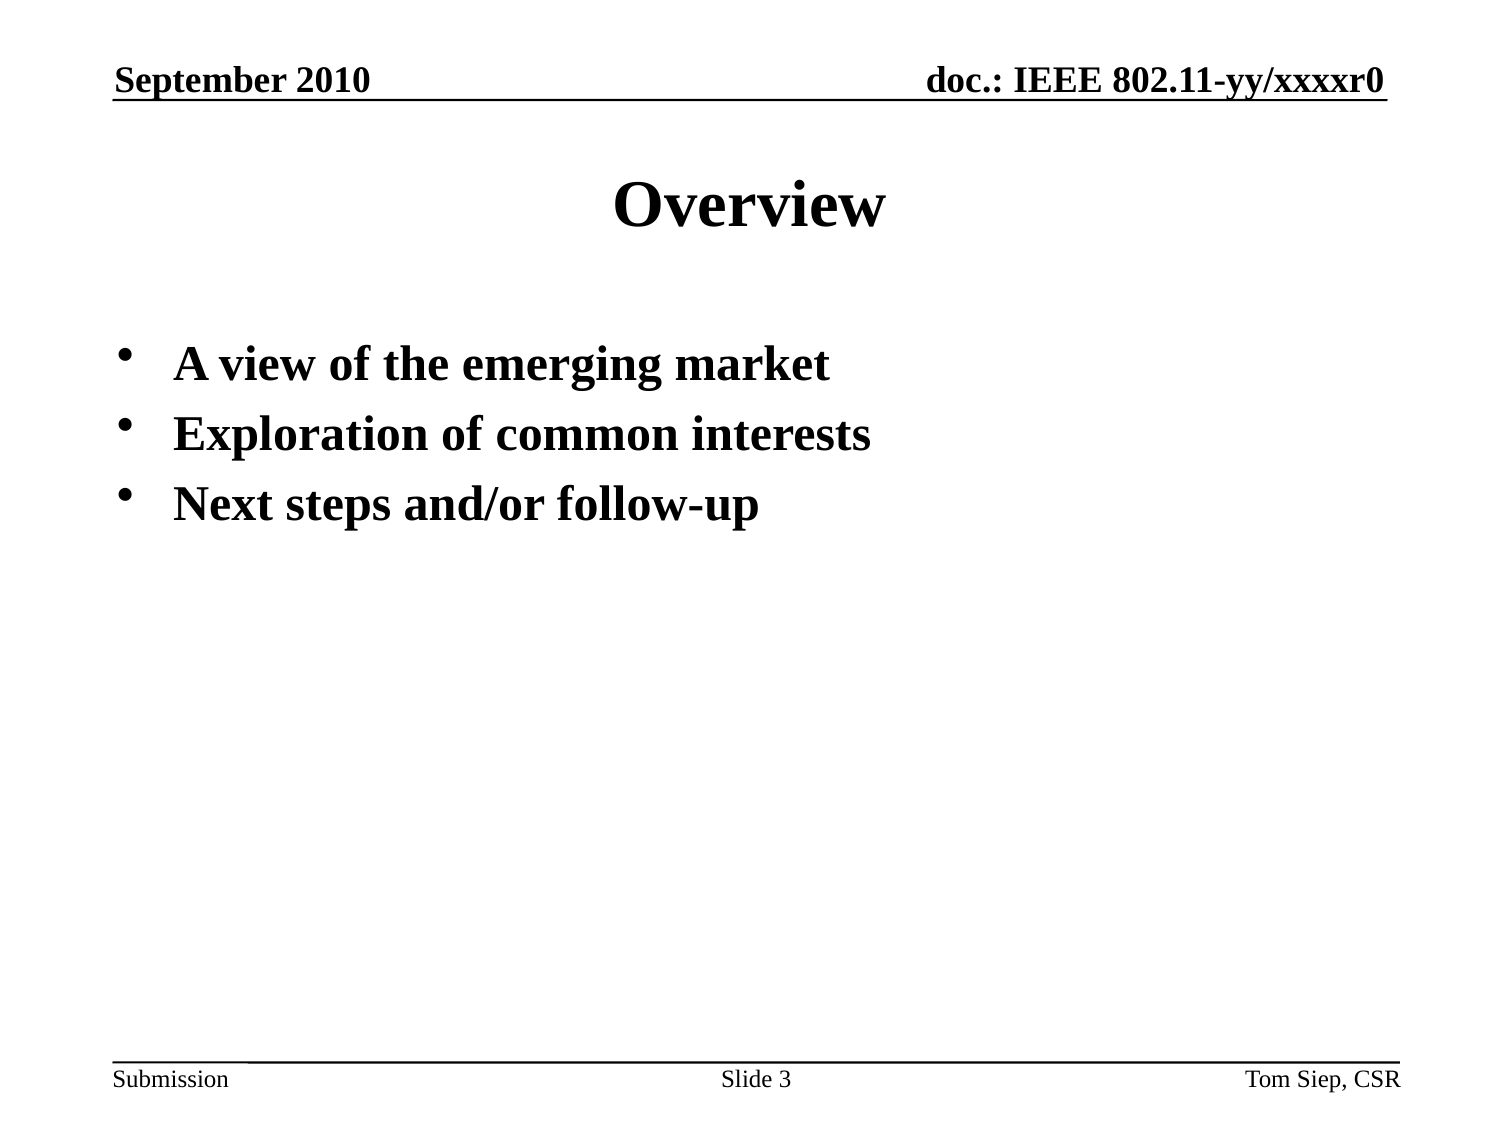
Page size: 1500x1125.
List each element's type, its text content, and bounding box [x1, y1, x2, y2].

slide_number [114, 54, 374, 101]
footer Tom Siep, CSR [1243, 1061, 1402, 1093]
slide_number Slide 3 [712, 1061, 800, 1093]
list A view of the emerging market Exploration of common interests Next steps and/or follow-up [101, 322, 1378, 999]
title Overview [112, 112, 1388, 288]
